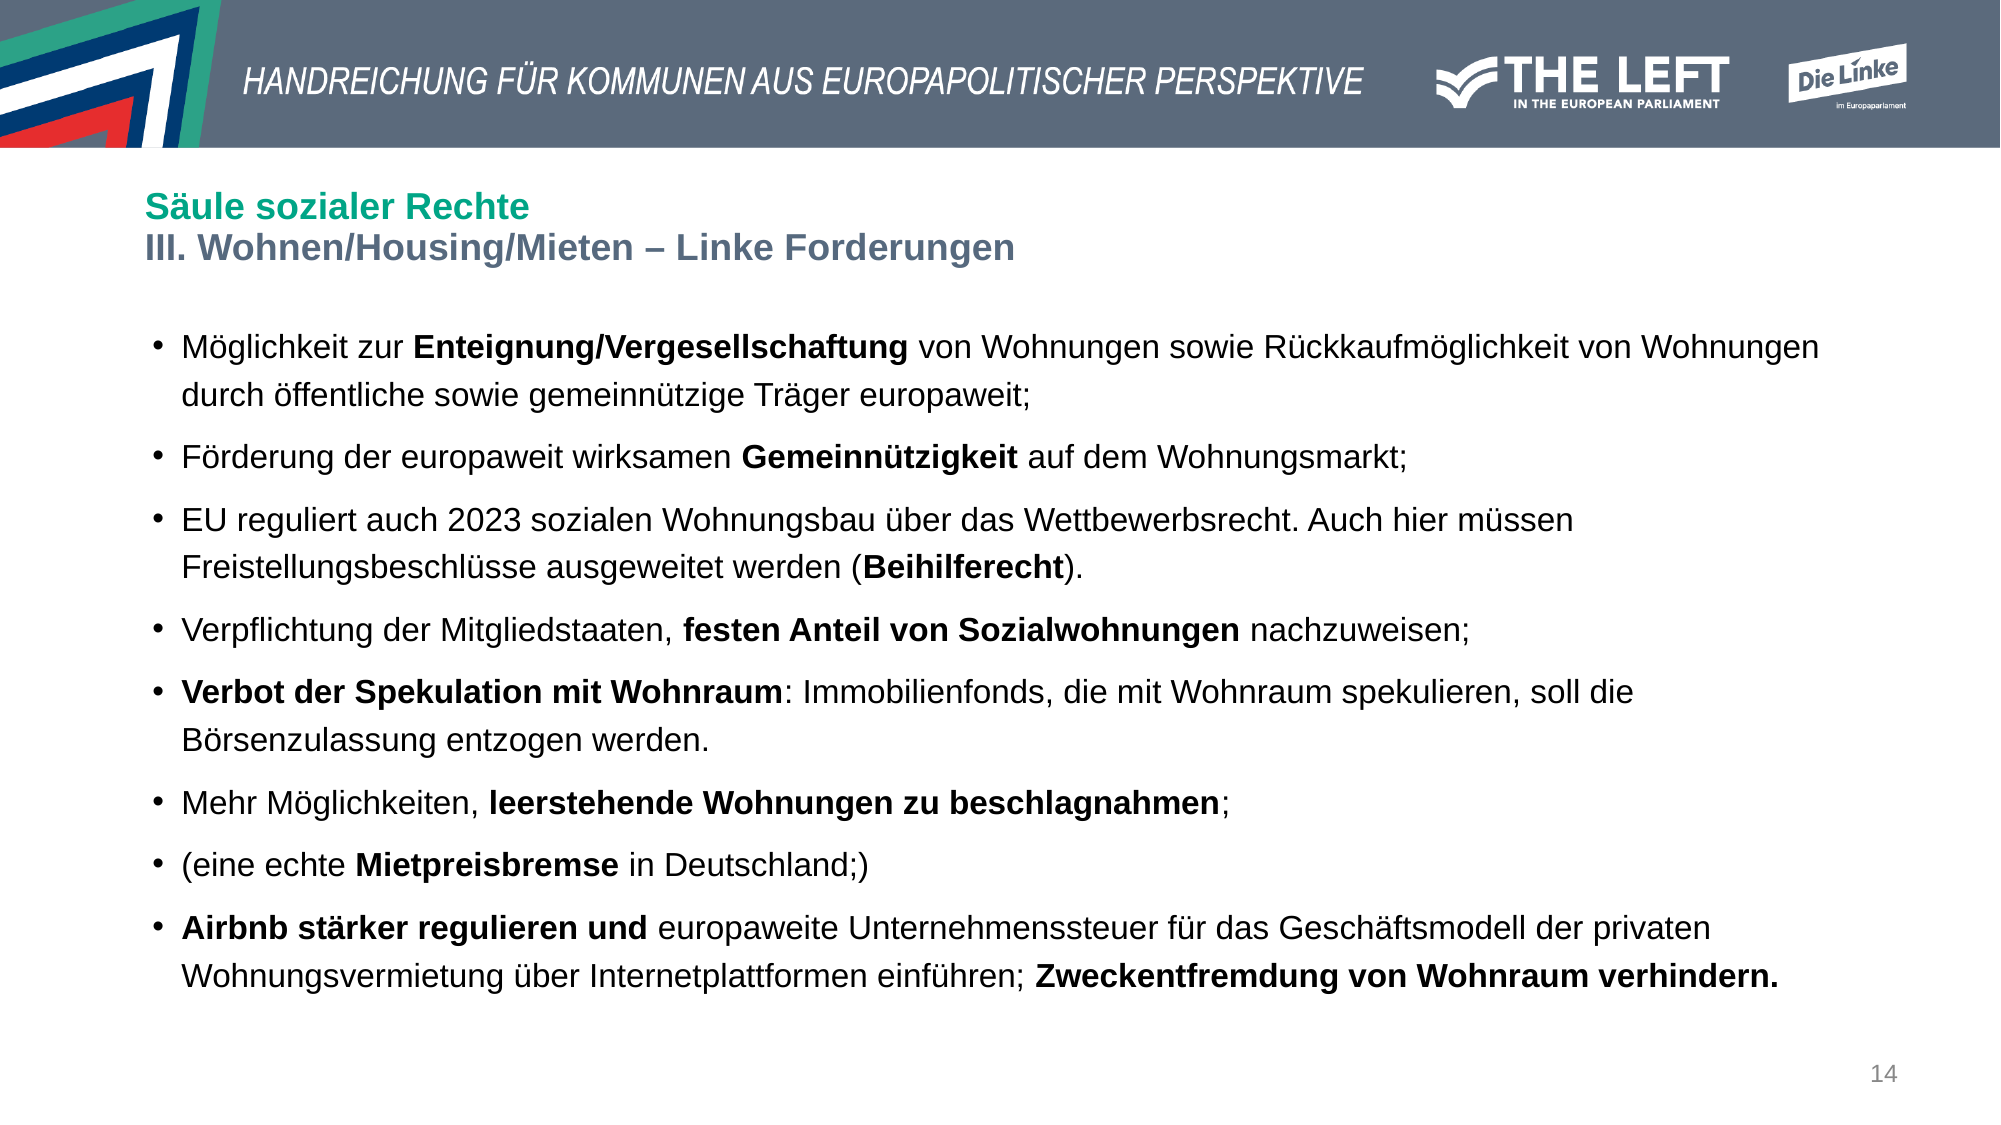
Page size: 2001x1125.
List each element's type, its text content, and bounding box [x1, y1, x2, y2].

list Möglichkeit zur Enteignung/Vergesellschaftung von Wohnungen sowie Rückkaufmöglichkeit von Wohnungen durch öffentliche sowie gemeinnützige Träger europaweit; Förderung der europaweit wirksamen Gemeinnützigkeit auf dem Wohnungsmarkt; EU reguliert auch 2023 sozialen Wohnungsbau über das Wettbewerbsrecht. Auch hier müssen Freistellungsbeschlüsse ausgeweitet werden (Beihilferecht). Verpflichtung der Mitgliedstaaten, festen Anteil von Sozialwohnungen nachzuweisen; Verbot der Spekulation mit Wohnraum: Immobilienfonds, die mit Wohnraum spekulieren, soll die Börsenzulassung entzogen werden. Mehr Möglichkeiten, leerstehende Wohnungen zu beschlagnahmen; (eine echte Mietpreisbremse in Deutschland;) Airbnb stärker regulieren und europaweite Unternehmenssteuer für das Geschäftsmodell der privaten Wohnungsvermietung über Internetplattformen einführen; Zweckentfremdung von Wohnraum verhindern. [137, 309, 1863, 1024]
text_box 14 [1776, 1050, 1906, 1096]
picture [0, 0, 2000, 148]
title Säule sozialer Rechte III. Wohnen/Housing/Mieten – Linke Forderungen [136, 145, 1863, 310]
